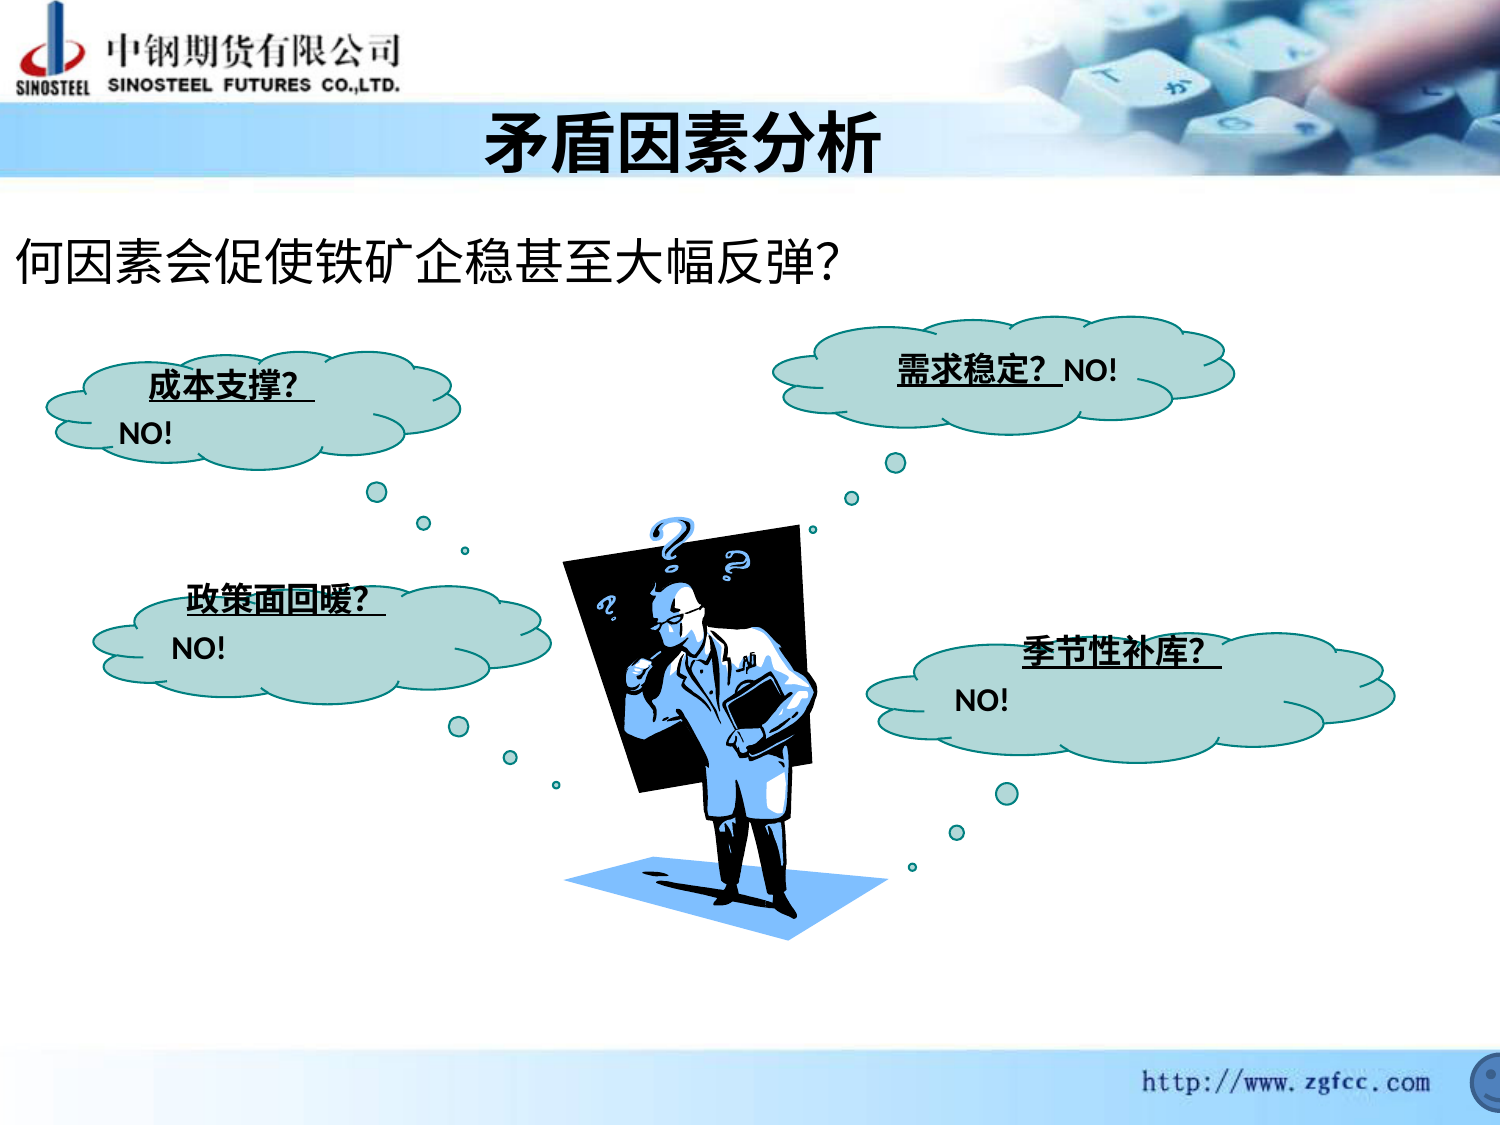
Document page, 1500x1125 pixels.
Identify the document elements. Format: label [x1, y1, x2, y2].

text_box [93, 316, 1395, 763]
picture [0, 0, 1500, 1125]
